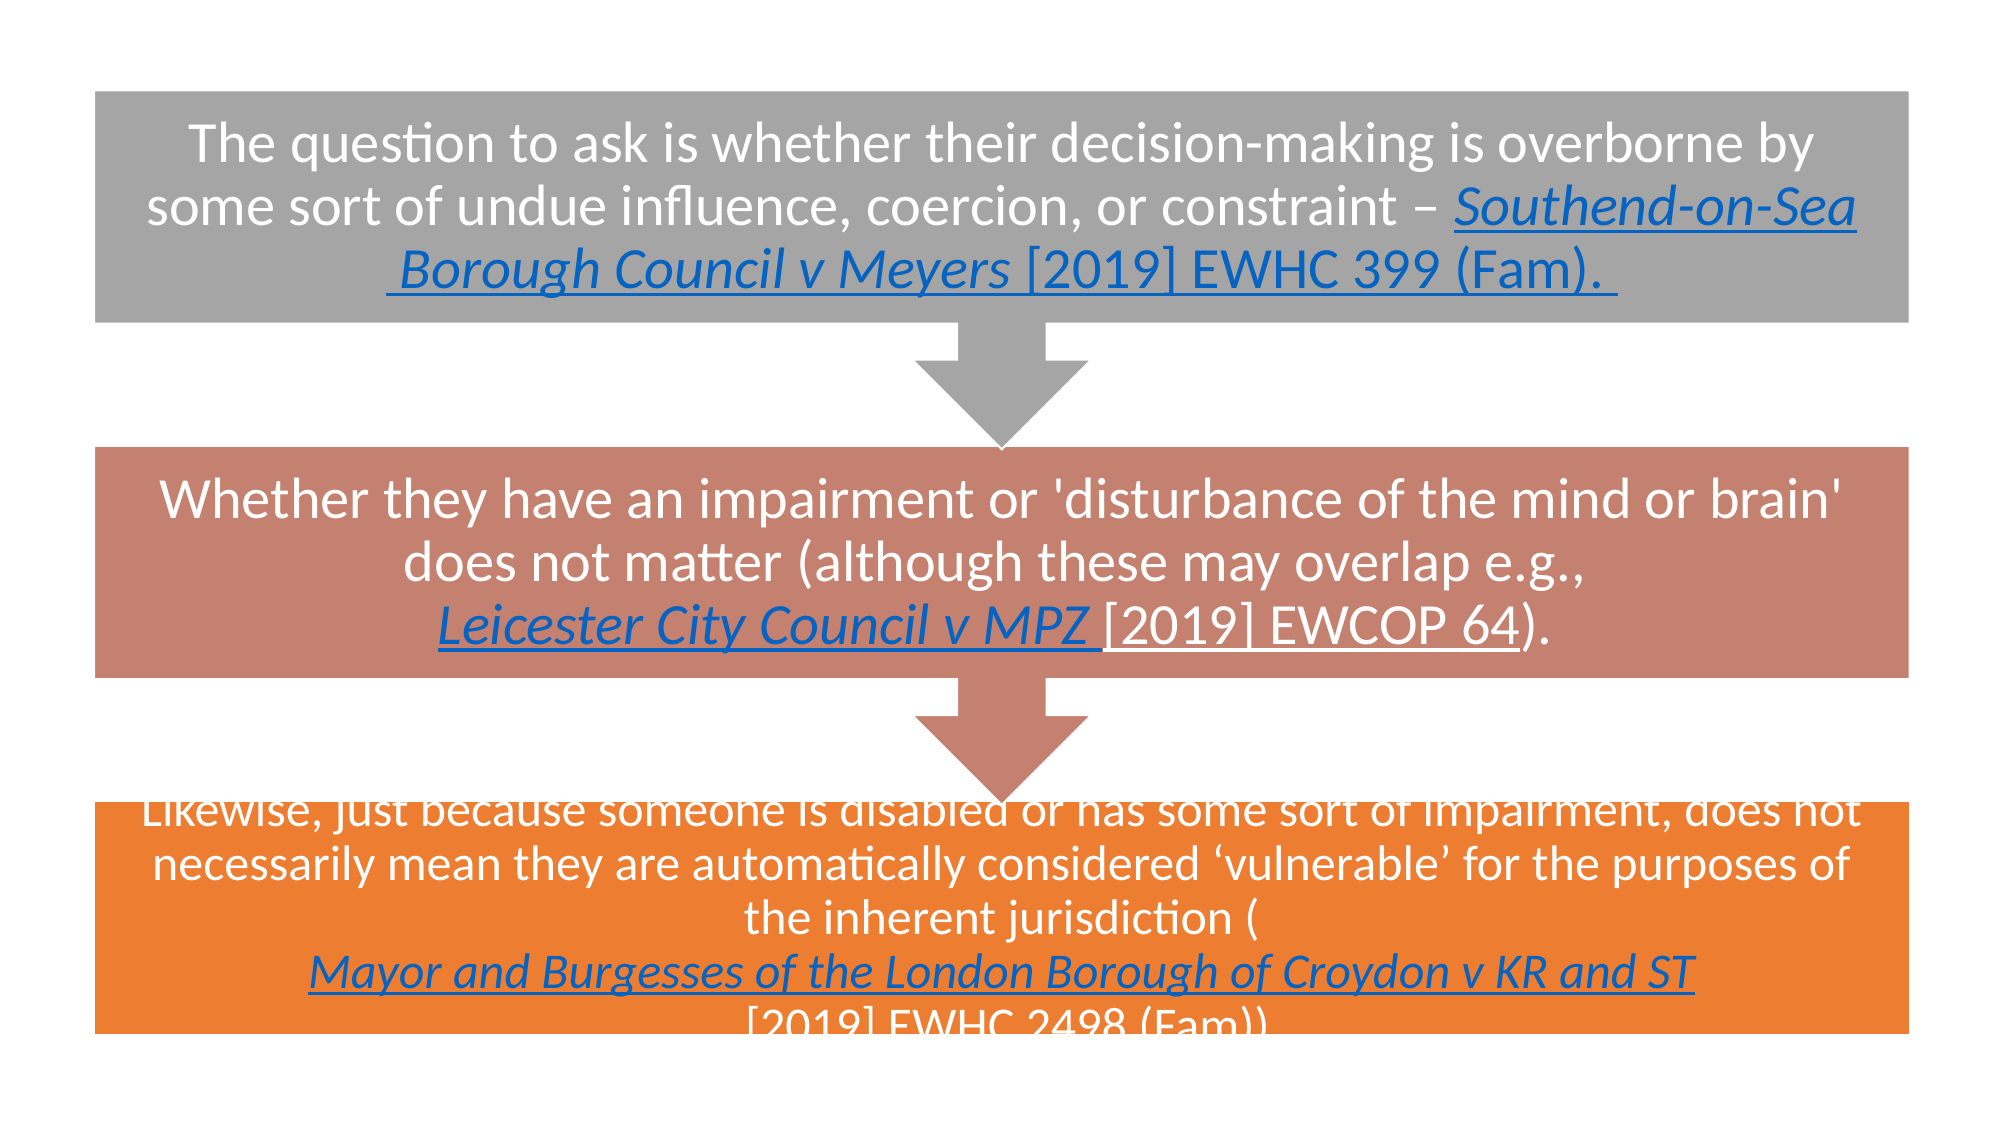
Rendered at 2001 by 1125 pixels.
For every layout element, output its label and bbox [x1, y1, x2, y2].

list [93, 90, 1910, 1035]
